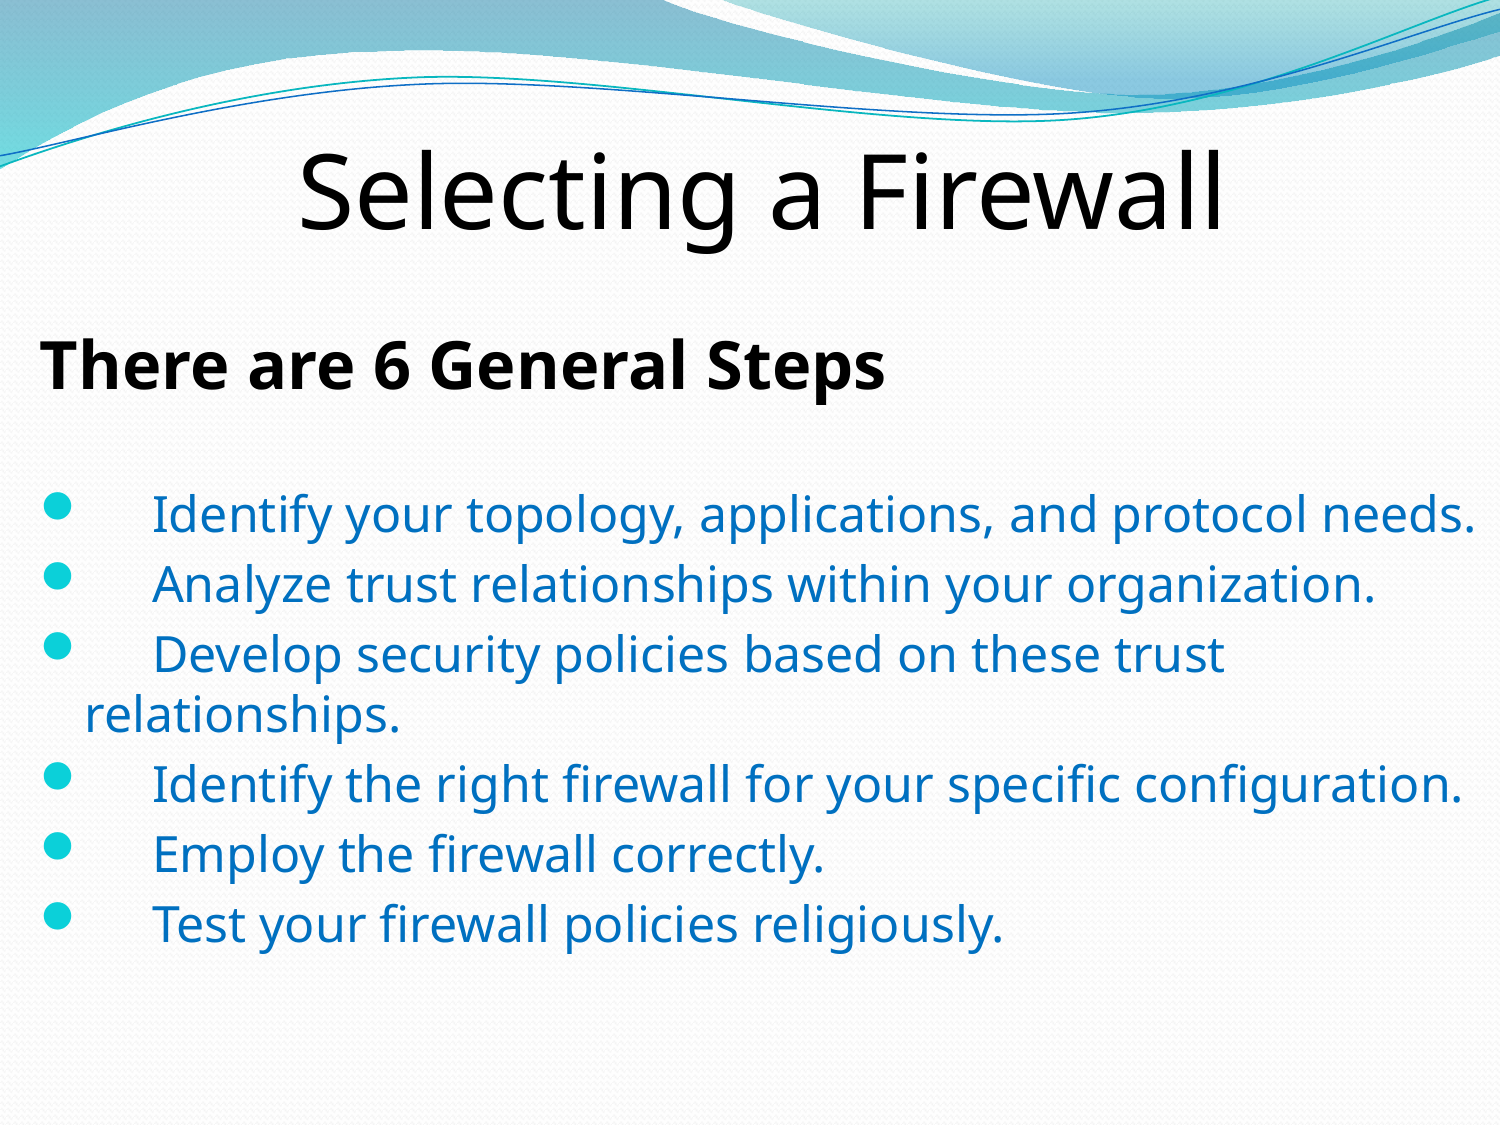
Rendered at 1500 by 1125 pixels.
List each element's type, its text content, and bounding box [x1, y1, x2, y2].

title Selecting a Firewall [87, 62, 1438, 250]
list There are 6 General Steps Identify your topology, applications, and protocol needs. Analyze trust relationships within your organization. Develop security policies based on these trust relationships. Identify the right firewall for your specific configuration. Employ the firewall correctly. Test your firewall policies religiously. [24, 314, 1500, 1043]
